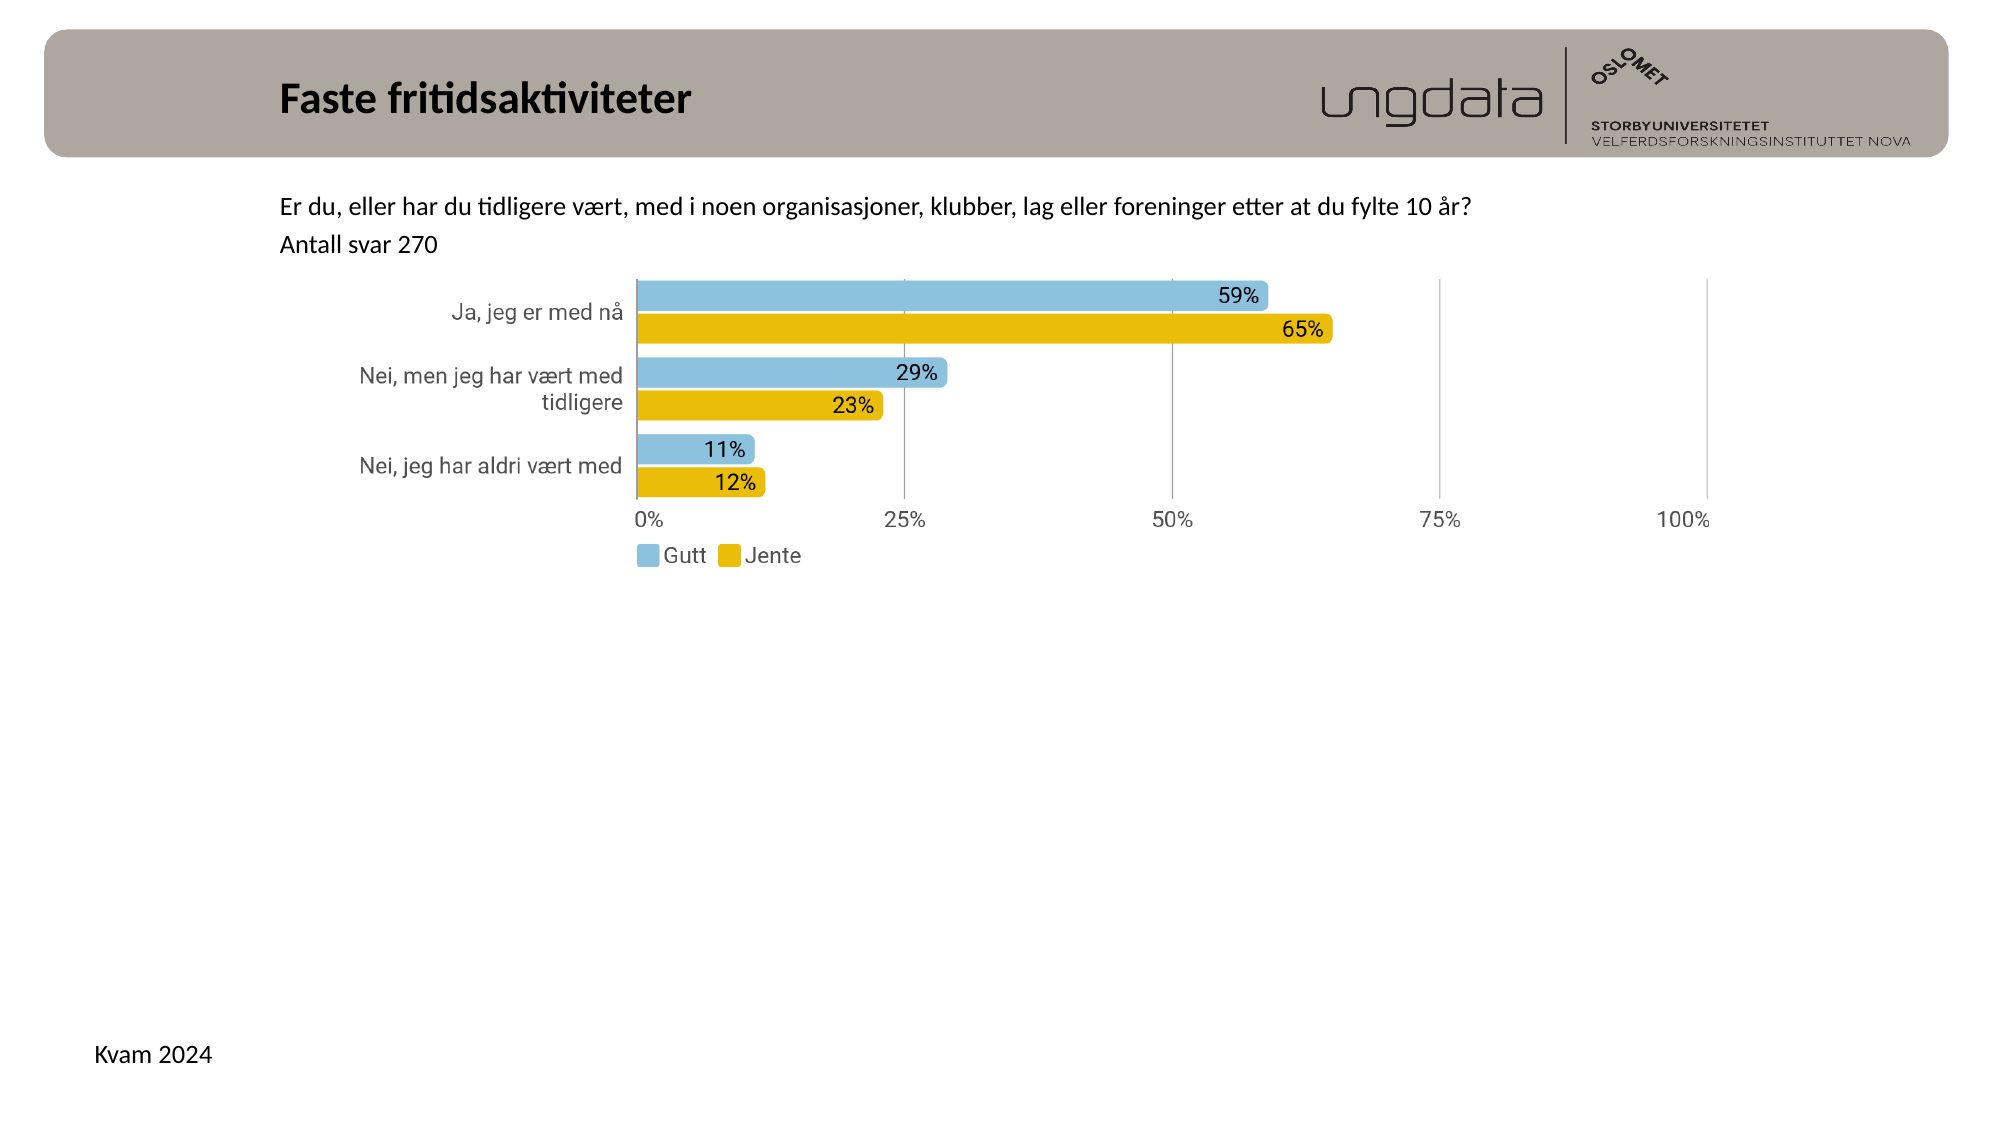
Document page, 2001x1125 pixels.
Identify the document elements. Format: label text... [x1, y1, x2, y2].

text_box Antall svar 270 [280, 226, 1711, 259]
picture [281, 279, 1709, 573]
text_box Faste fritidsaktiviteter [280, 67, 1711, 123]
picture [1321, 47, 1911, 146]
text_box Er du, eller har du tidligere vært, med i noen organisasjoner, klubber, lag eller foreninger etter at du fylte 10 år? [280, 188, 1711, 221]
text_box [280, 130, 1711, 181]
